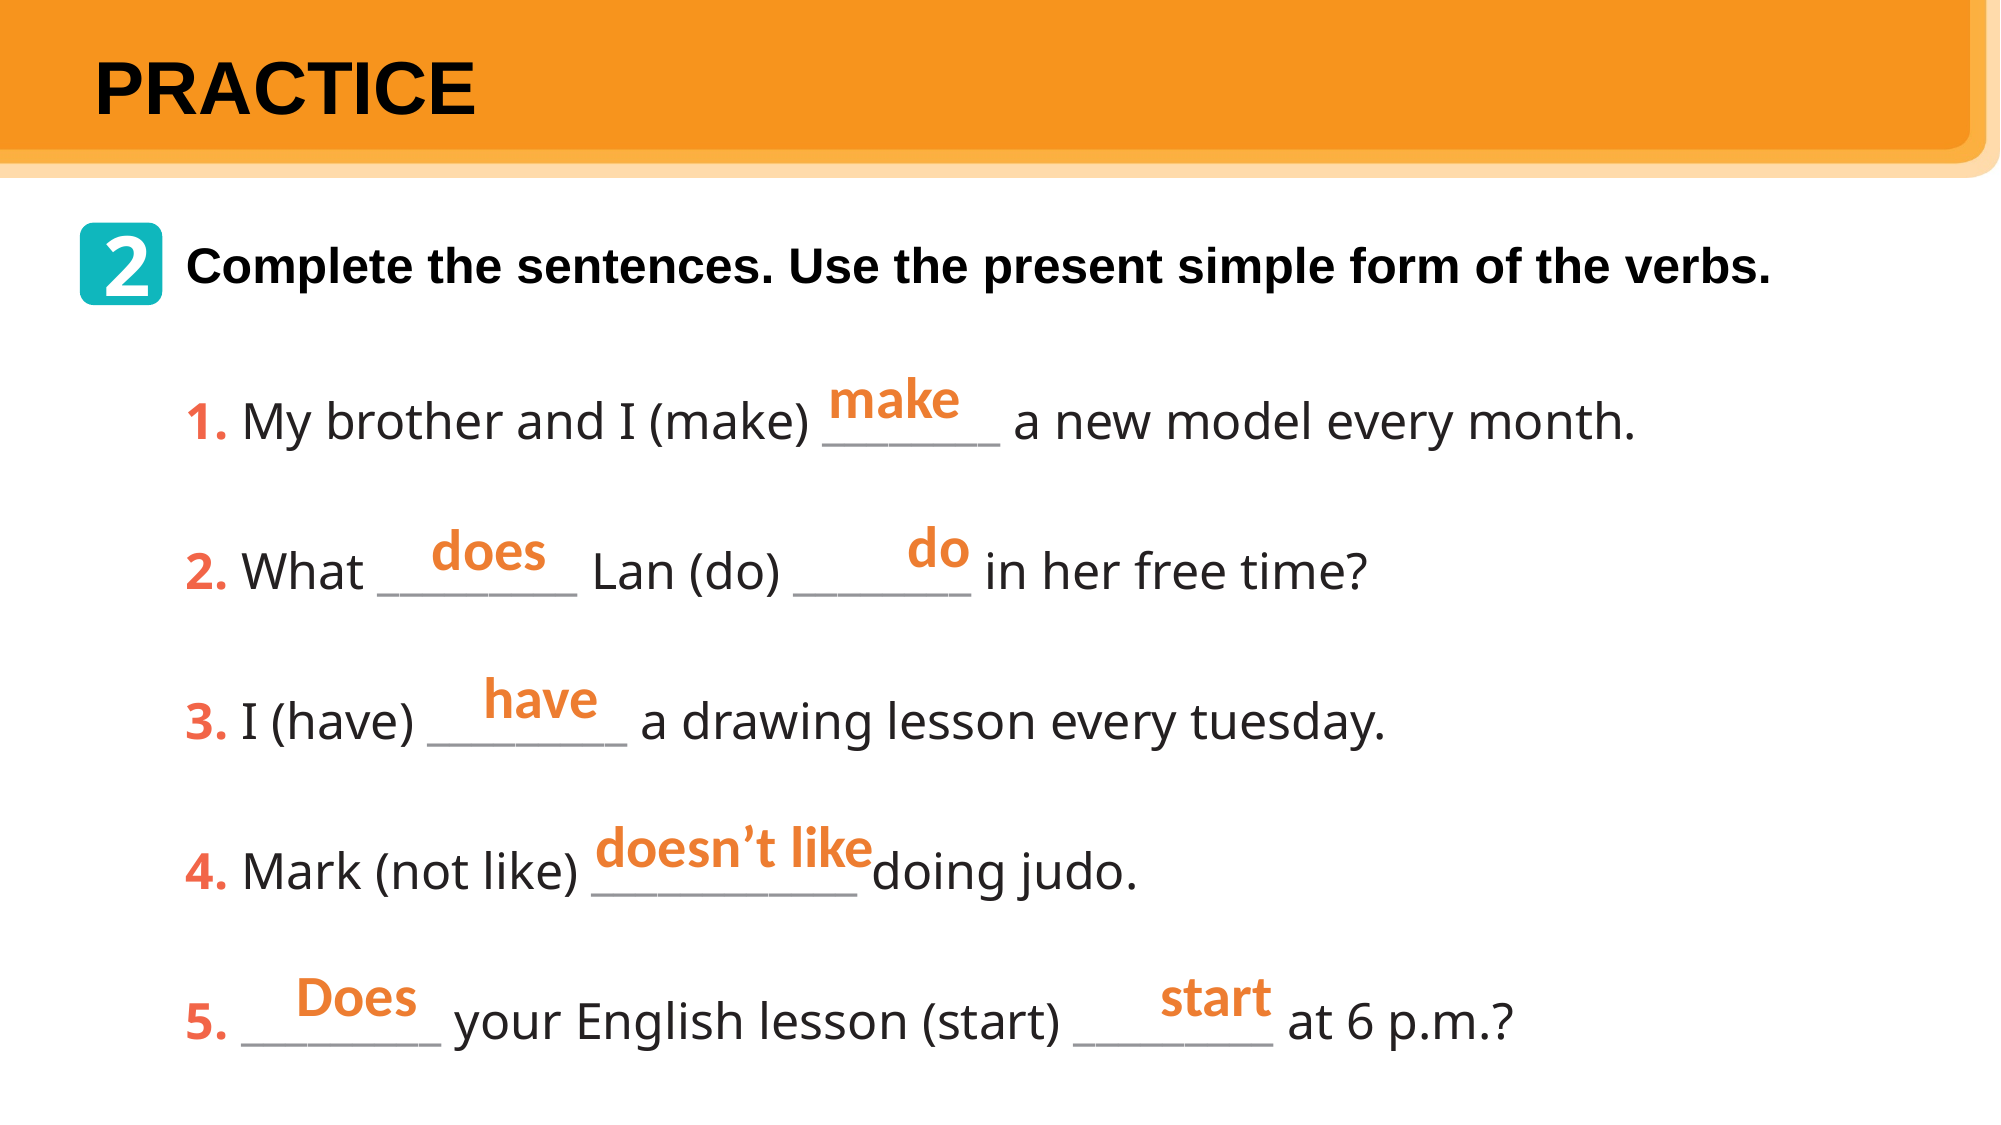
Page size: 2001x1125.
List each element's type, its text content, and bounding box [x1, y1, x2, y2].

text_box Complete the sentences. Use the present simple form of the verbs. [171, 225, 1846, 301]
text_box 2 [88, 205, 154, 321]
text_box start [1145, 950, 1330, 1036]
text_box [78, 222, 88, 305]
text_box do [893, 501, 1058, 587]
text_box 1. My brother and I (make) ________ a new model every month. 2. What _________ Lan (do) ________ in her free time? 3. I (have) _________ a drawing lesson every tuesday. 4. Mark (not like) ____________ doing judo. 5. _________ your English lesson (start) _________ at 6 p.m.? [170, 292, 1792, 1057]
text_box have [468, 653, 663, 738]
text_box does [417, 504, 579, 590]
text_box Does [282, 950, 513, 1036]
text_box make [814, 353, 982, 438]
text_box [154, 222, 164, 305]
text_box doesn’t like [580, 801, 935, 887]
picture [0, 0, 2000, 178]
